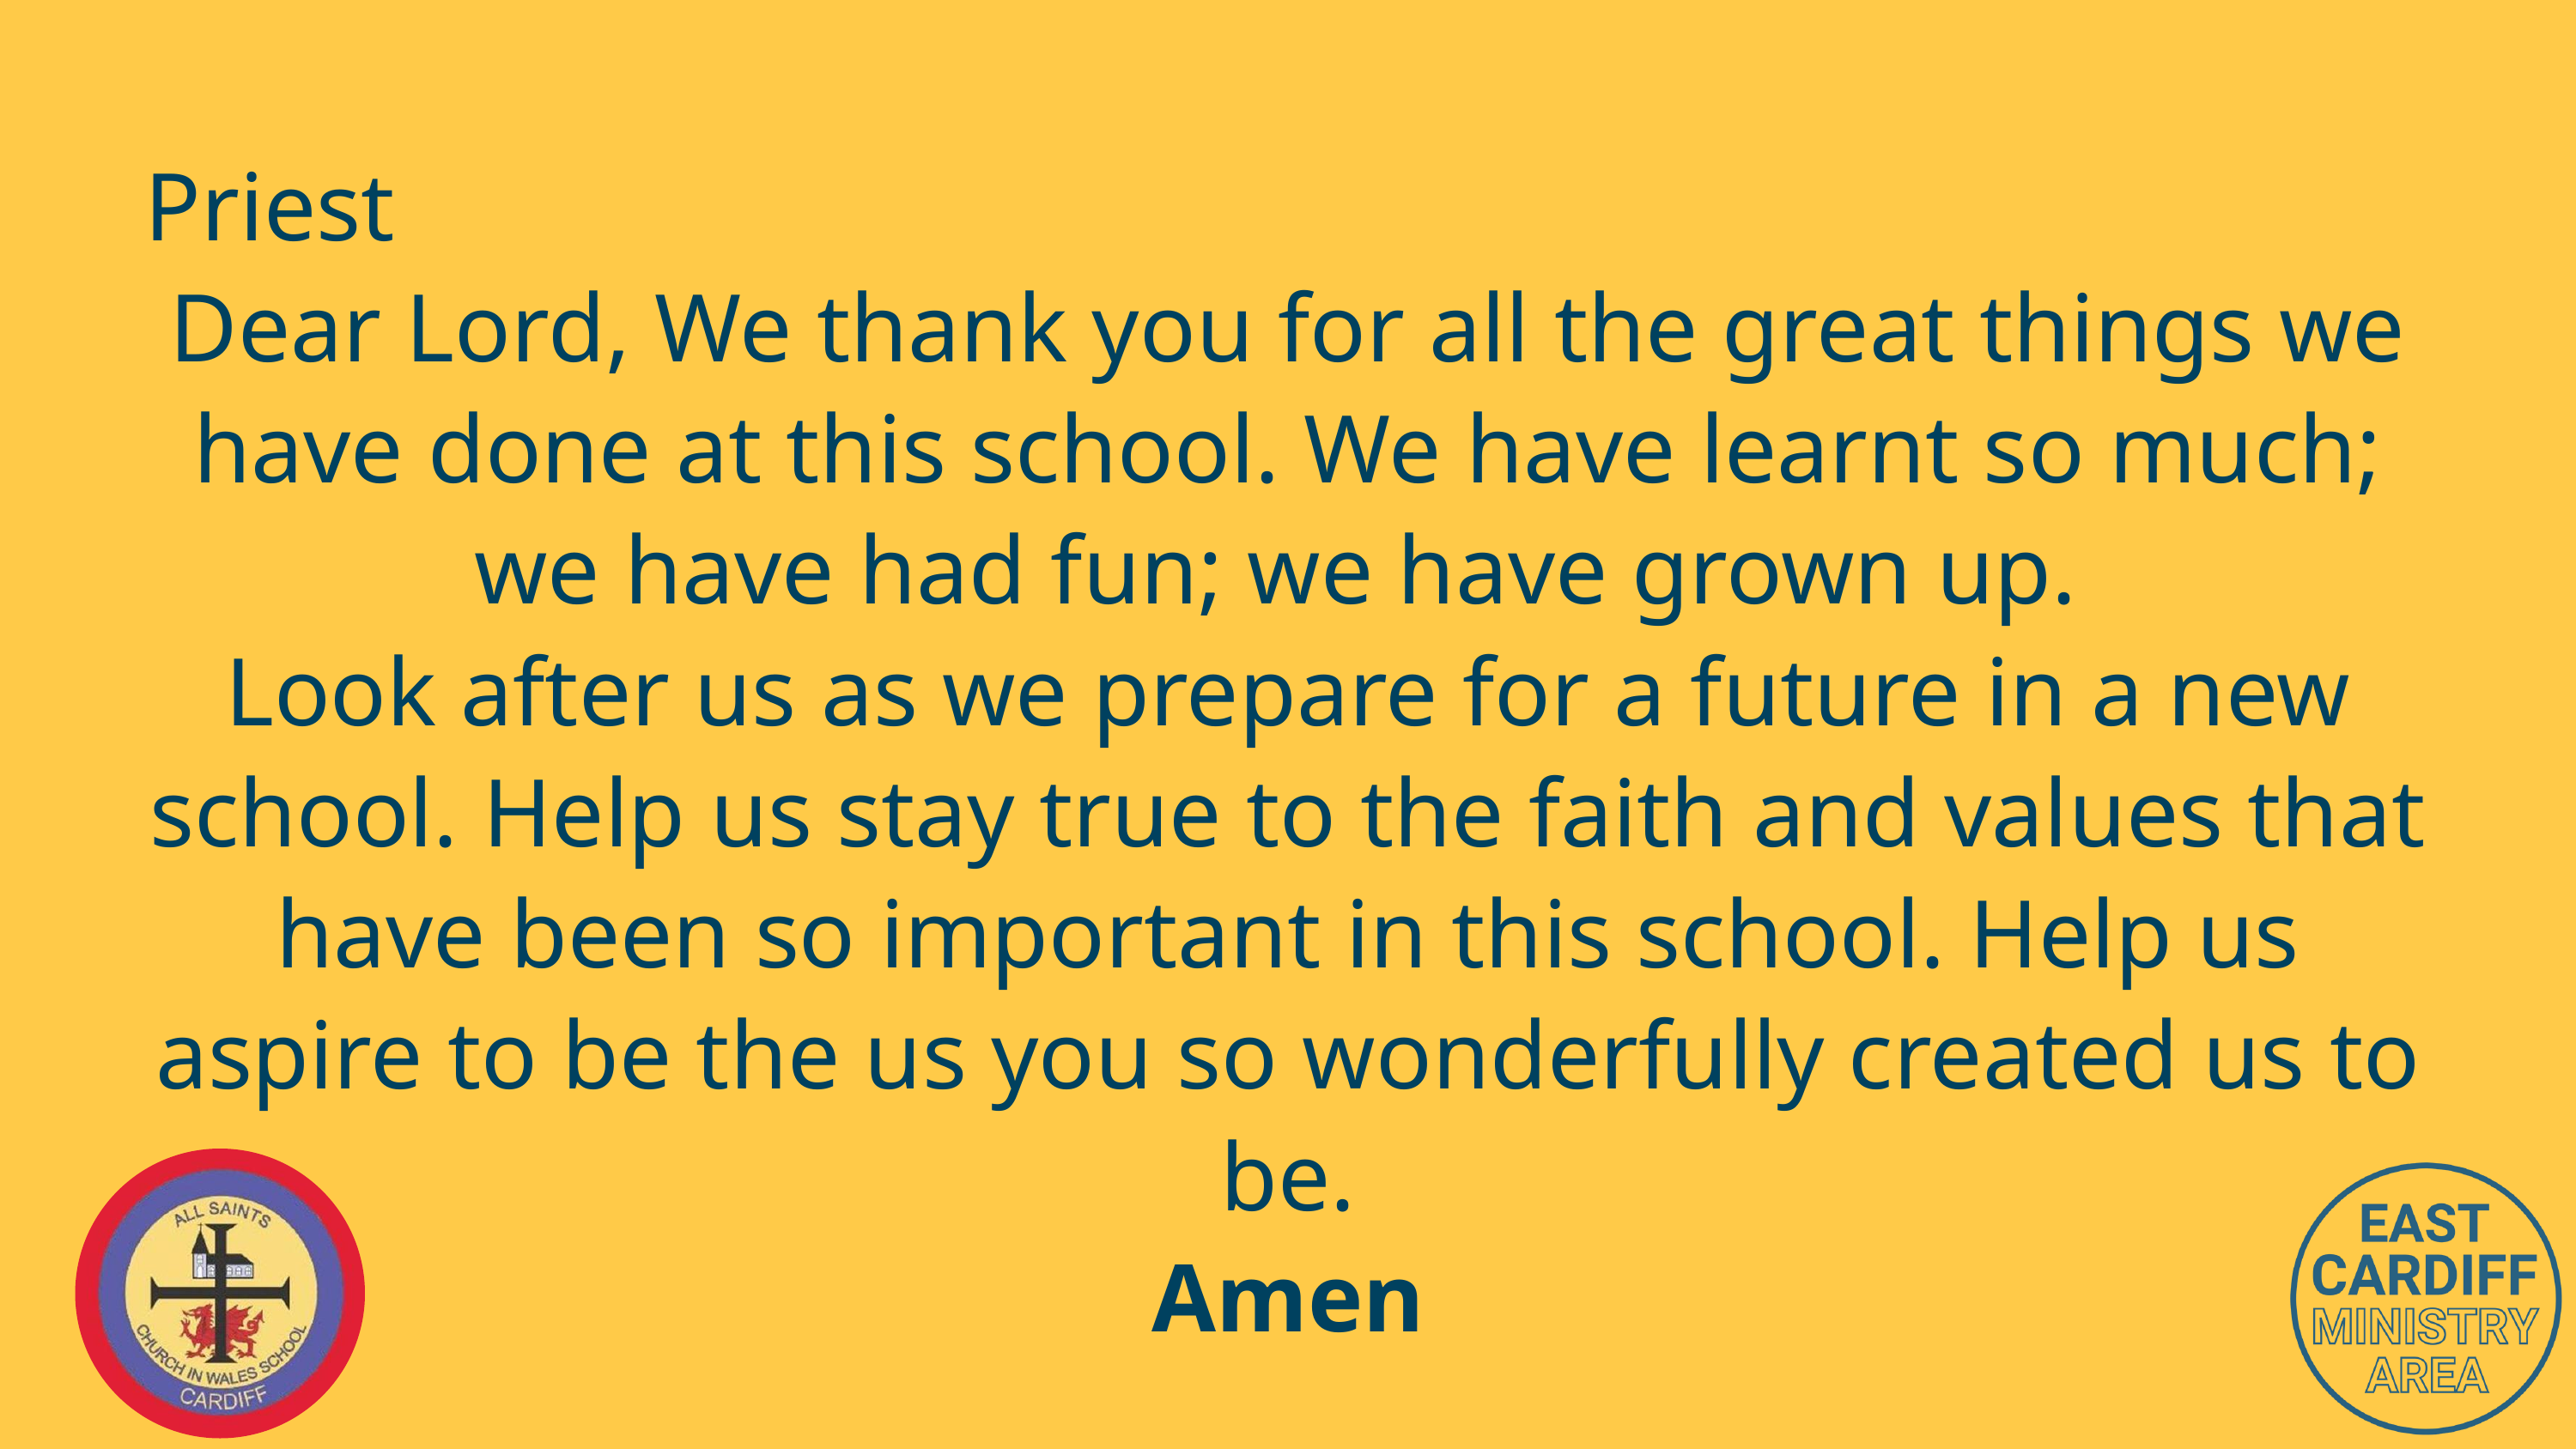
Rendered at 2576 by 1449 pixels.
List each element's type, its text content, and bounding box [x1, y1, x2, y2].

picture [2275, 1148, 2576, 1449]
text_box Priest Dear Lord, We thank you for all the great things we have done at this school. We have learnt so much; we have had fun; we have grown up. Look after us as we prepare for a future in a new school. Help us stay true to the faith and values that have been so important in this school. Help us aspire to be the us you so wonderfully created us to be. Amen [144, 137, 2432, 1449]
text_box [75, 1148, 366, 1439]
